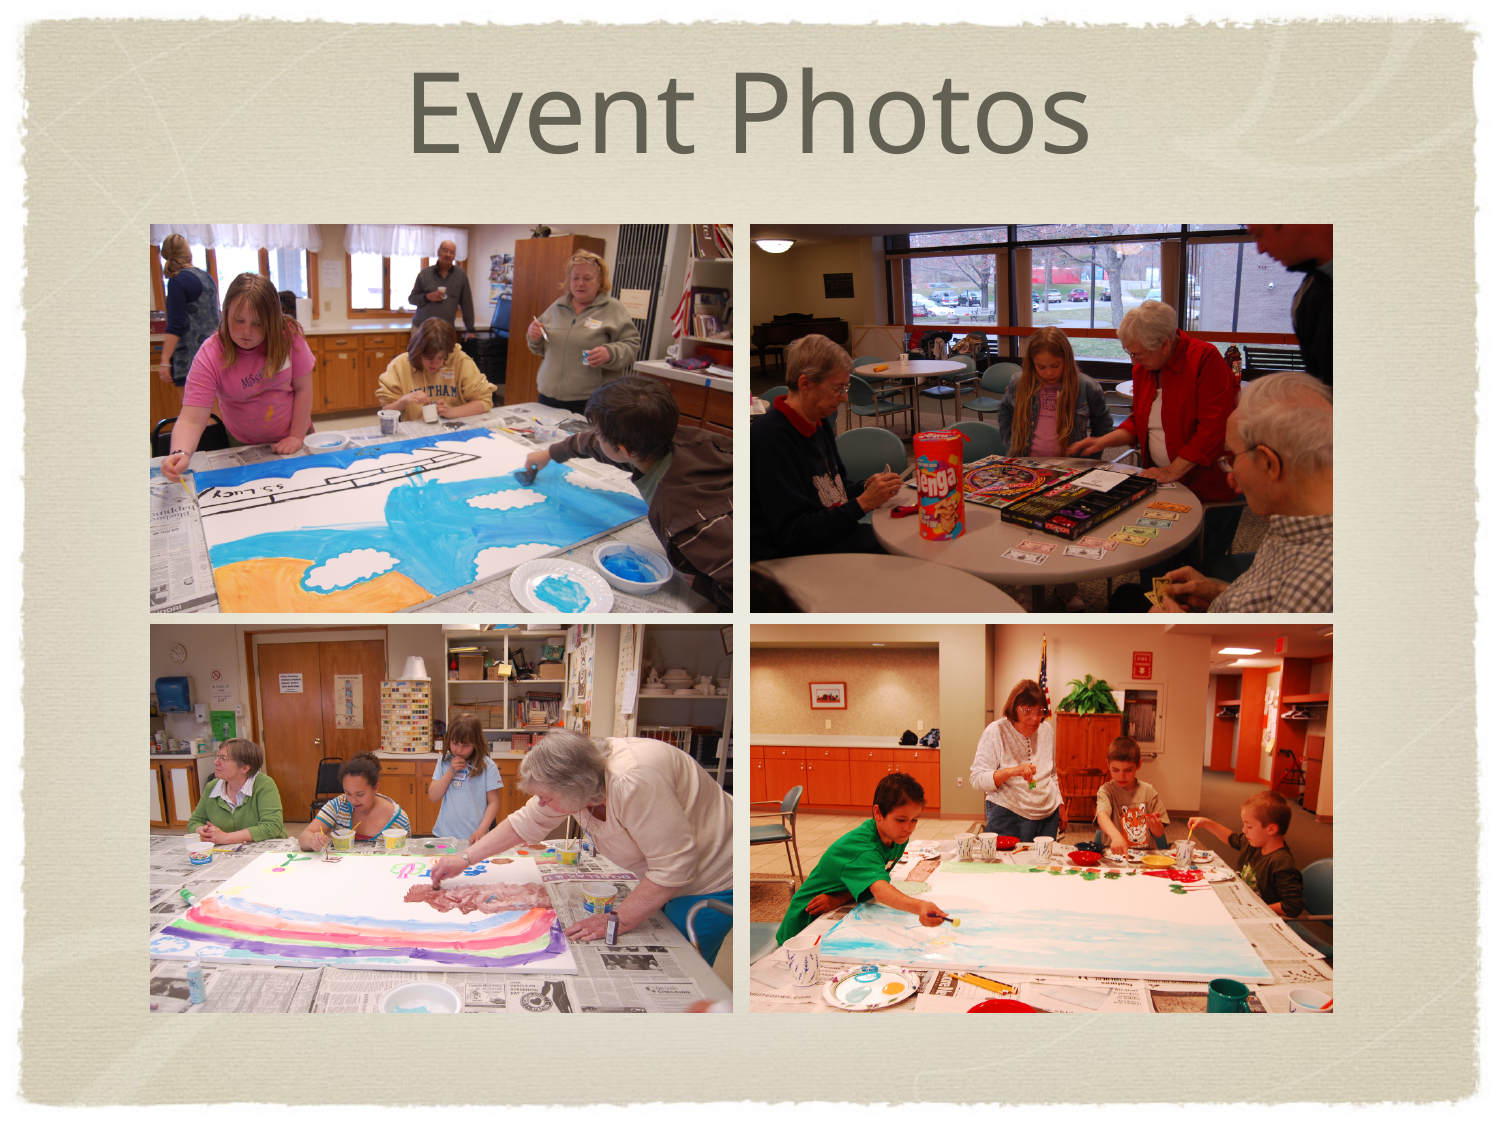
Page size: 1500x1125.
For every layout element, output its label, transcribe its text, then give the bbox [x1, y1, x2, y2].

picture [0, 0, 1500, 1125]
title Event Photos [89, 28, 1409, 188]
